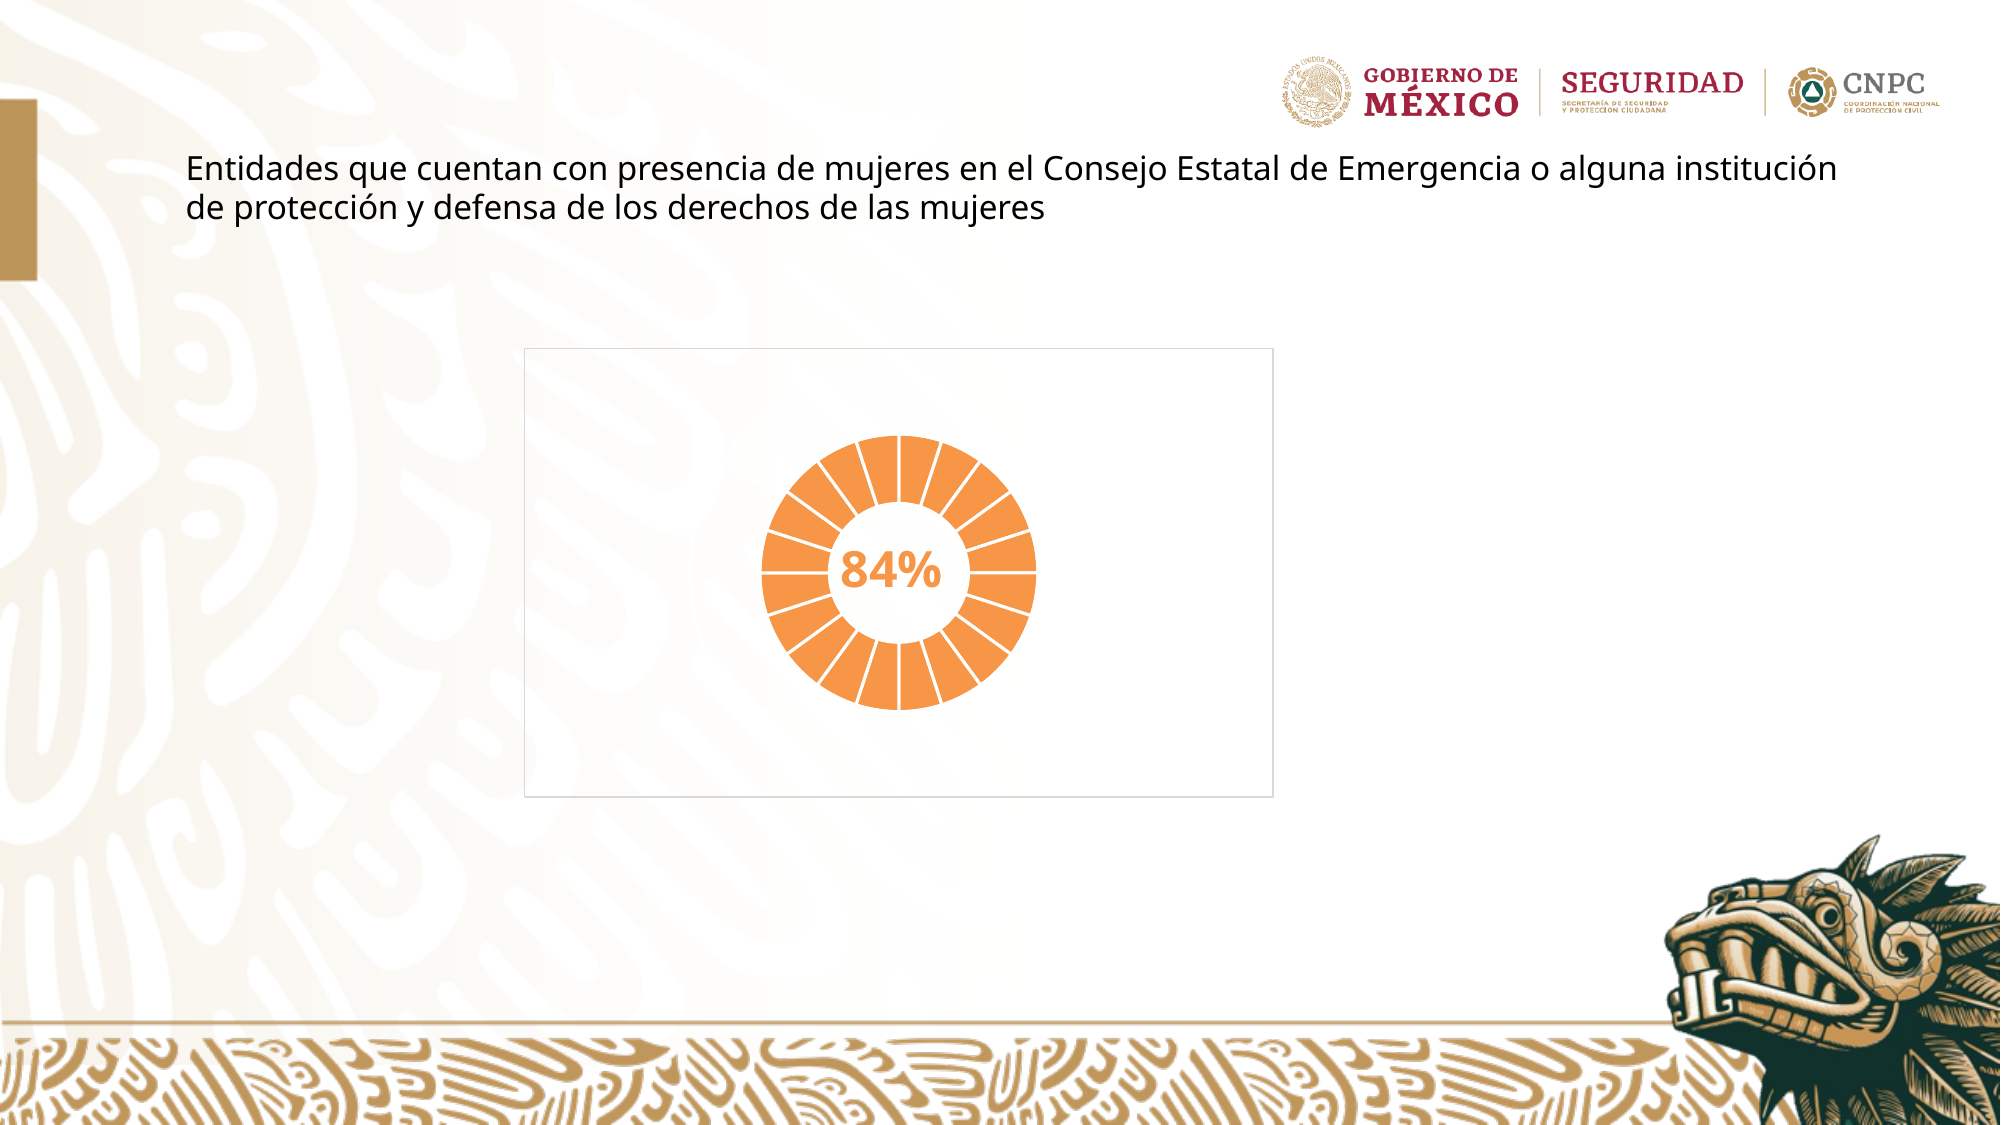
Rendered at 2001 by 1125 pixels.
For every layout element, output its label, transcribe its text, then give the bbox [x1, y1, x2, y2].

picture [0, 0, 2001, 1125]
chart [523, 347, 1274, 798]
text_box Entidades que cuentan con presencia de mujeres en el Consejo Estatal de Emergencia o alguna institución de protección y defensa de los derechos de las mujeres [170, 139, 1888, 235]
